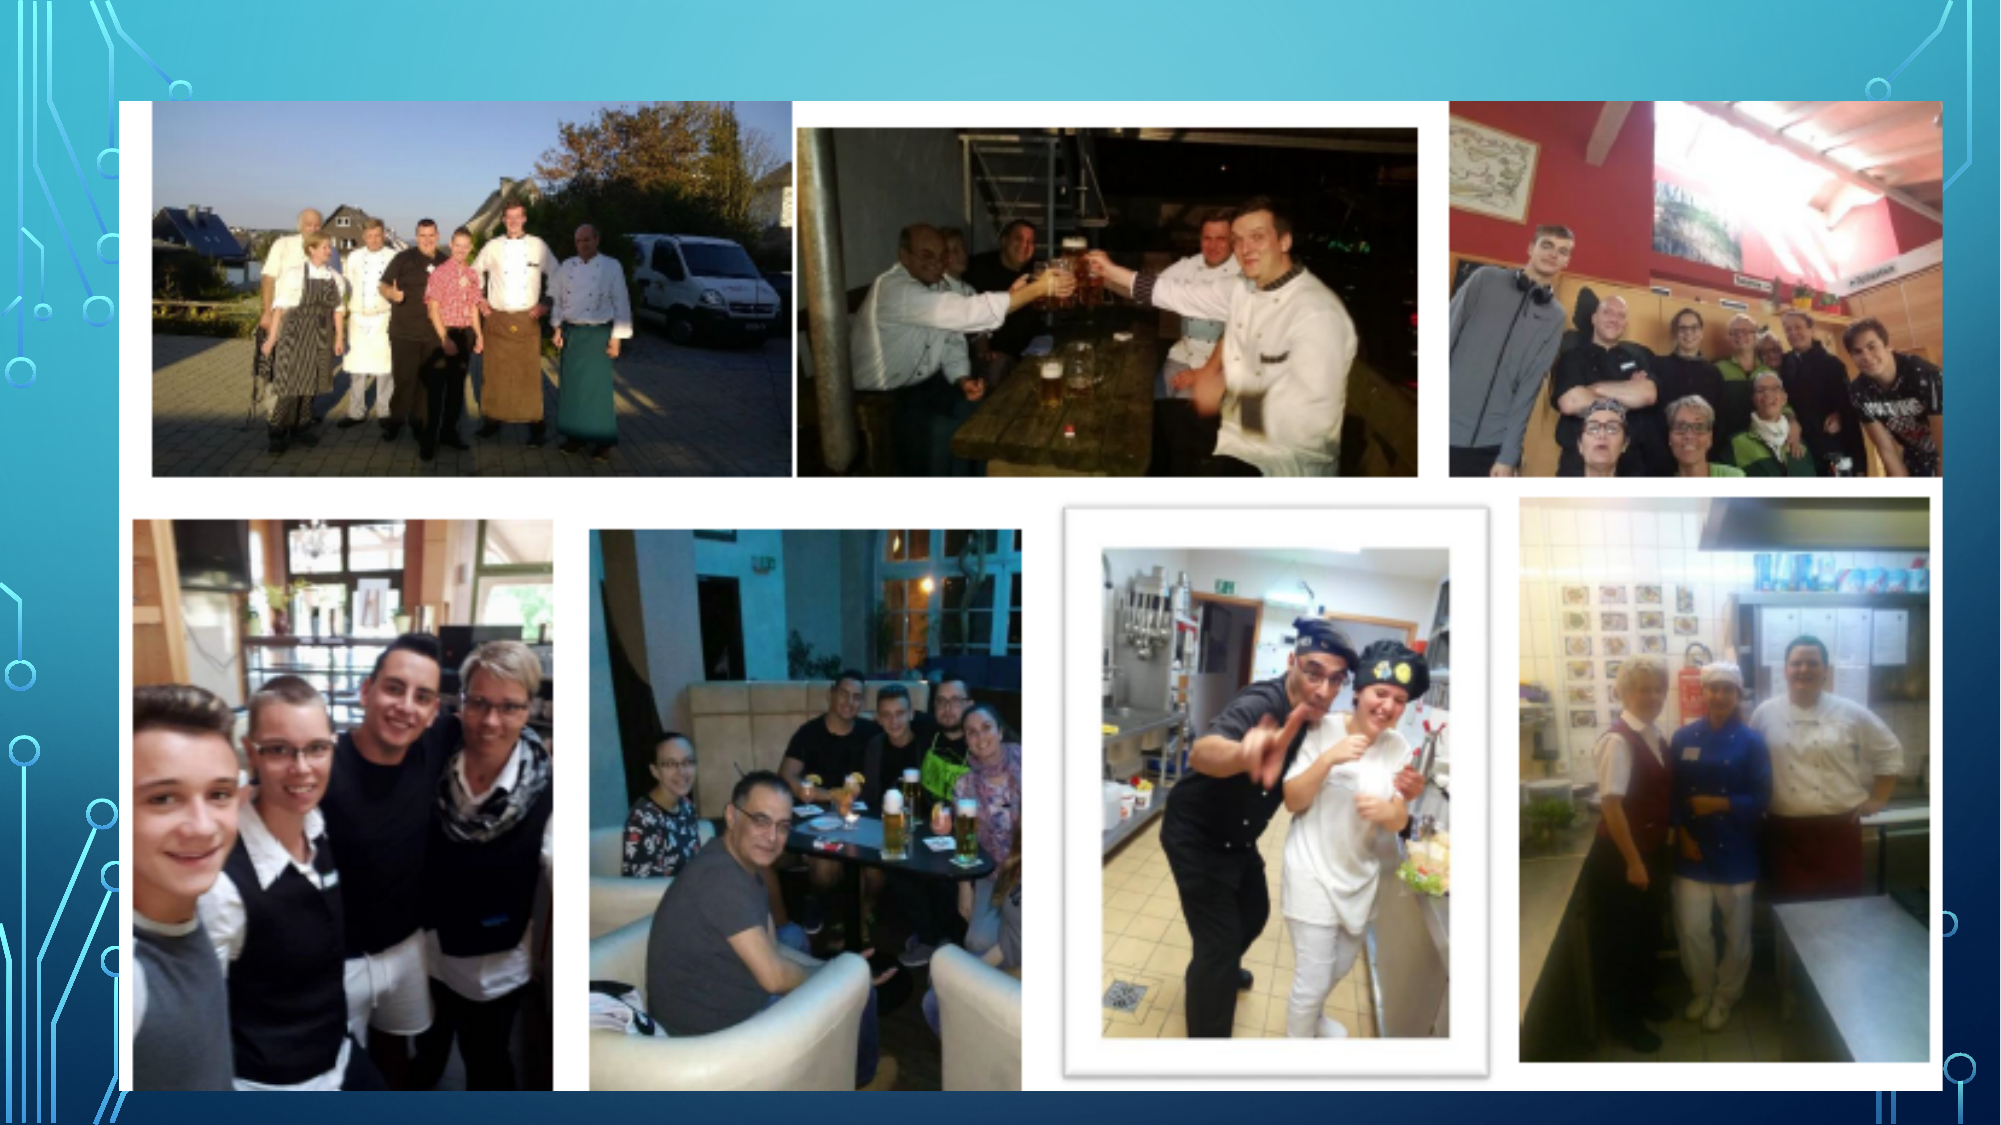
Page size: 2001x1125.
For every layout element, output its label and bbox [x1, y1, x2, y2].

list [118, 101, 1943, 1091]
